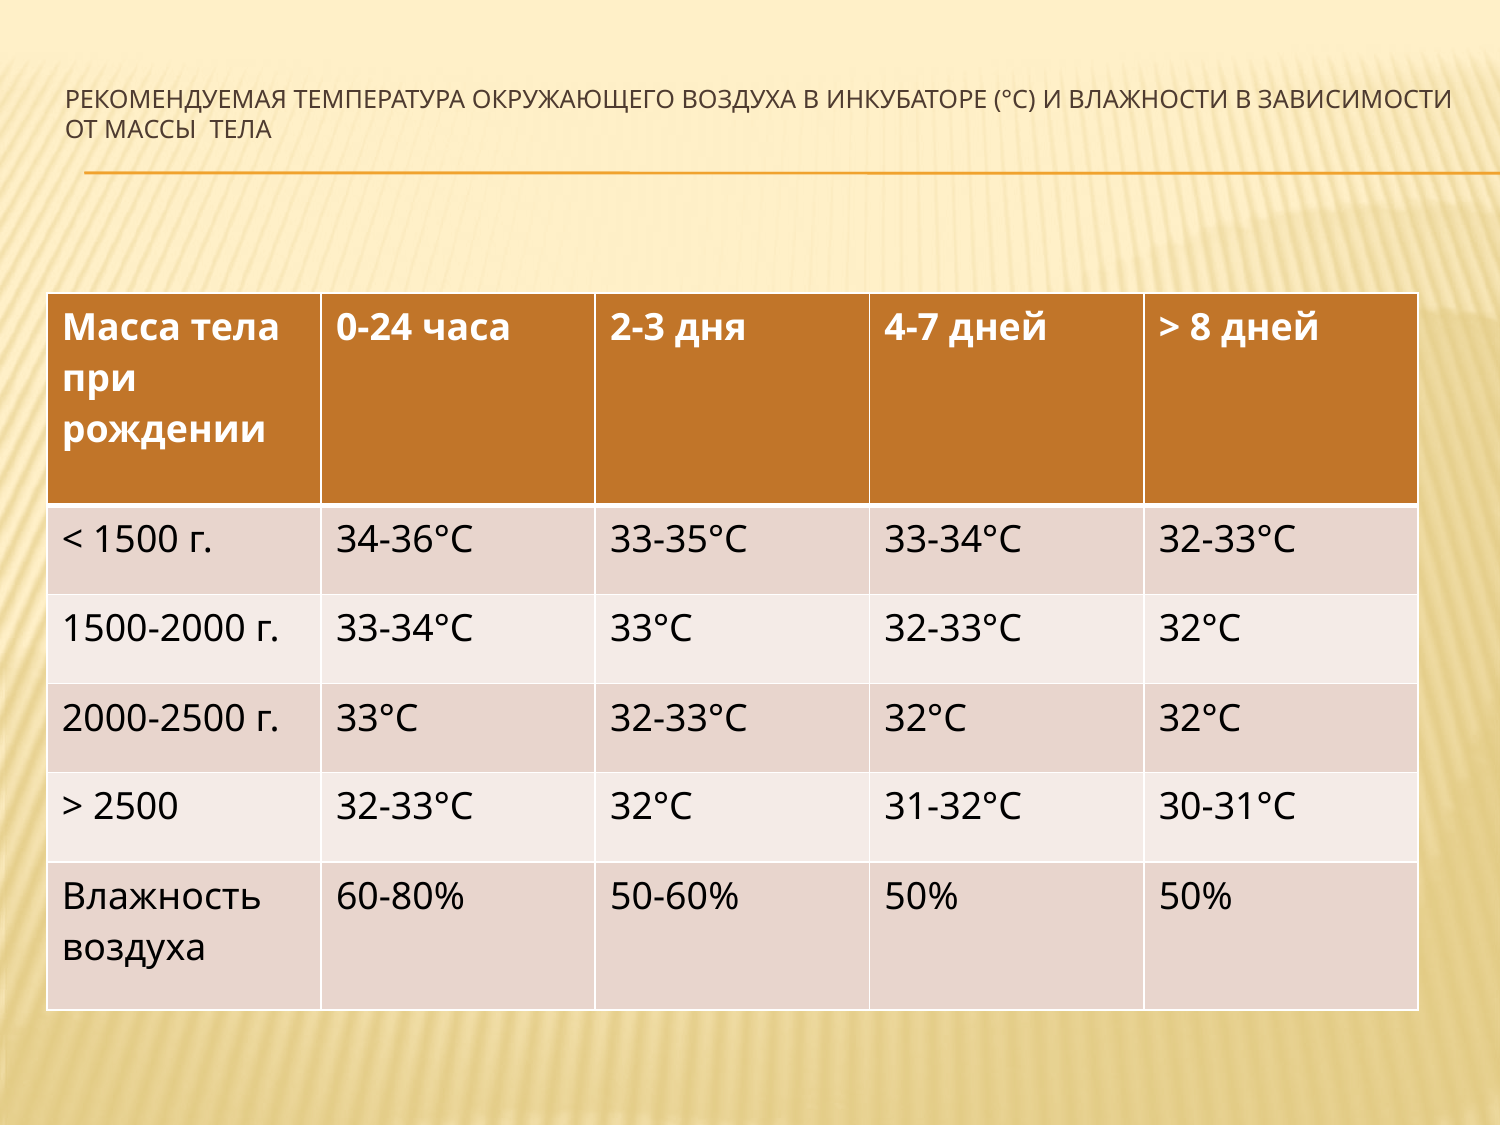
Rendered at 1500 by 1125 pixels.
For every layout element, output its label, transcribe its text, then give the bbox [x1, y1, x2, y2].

table_header Масса тела при рождении [48, 294, 320, 503]
table_cell 32-33°С [596, 684, 869, 772]
title Рекомендуемая температура окружающего воздуха в инкубаторе (°С) и влажности в зависимости от массы тела [50, 75, 1475, 213]
table_cell 50-60% [596, 863, 869, 1009]
table_cell 33-34°С [322, 595, 594, 683]
table_cell 50% [870, 863, 1143, 1009]
table_cell 50% [1145, 863, 1417, 1009]
table_cell 60-80% [322, 863, 594, 1009]
table_header > 8 дней [1145, 294, 1417, 503]
table_cell 32°С [870, 684, 1143, 772]
table_cell 32-33°С [1145, 508, 1417, 594]
table_cell 34-36°С [322, 508, 594, 594]
table_cell 33-35°С [596, 508, 869, 594]
table_cell 32-33°С [870, 595, 1143, 683]
table_cell 33°С [322, 684, 594, 772]
table_header 0-24 часа [322, 294, 594, 503]
table_cell 1500-2000 г. [48, 595, 320, 683]
table_cell 31-32°С [870, 773, 1143, 861]
table_cell > 2500 [48, 773, 320, 861]
table_cell 33°С [596, 595, 869, 683]
table_cell < 1500 г. [48, 508, 320, 594]
table_cell 32°С [1145, 684, 1417, 772]
table_header 2-3 дня [596, 294, 869, 503]
table_cell Влажность воздуха [48, 863, 320, 1009]
table_cell 33-34°С [870, 508, 1143, 594]
table_cell 32°С [596, 773, 869, 861]
table_cell 30-31°С [1145, 773, 1417, 861]
table_cell 32-33°С [322, 773, 594, 861]
table_cell 32°С [1145, 595, 1417, 683]
table_header 4-7 дней [870, 294, 1143, 503]
table_cell 2000-2500 г. [48, 684, 320, 772]
